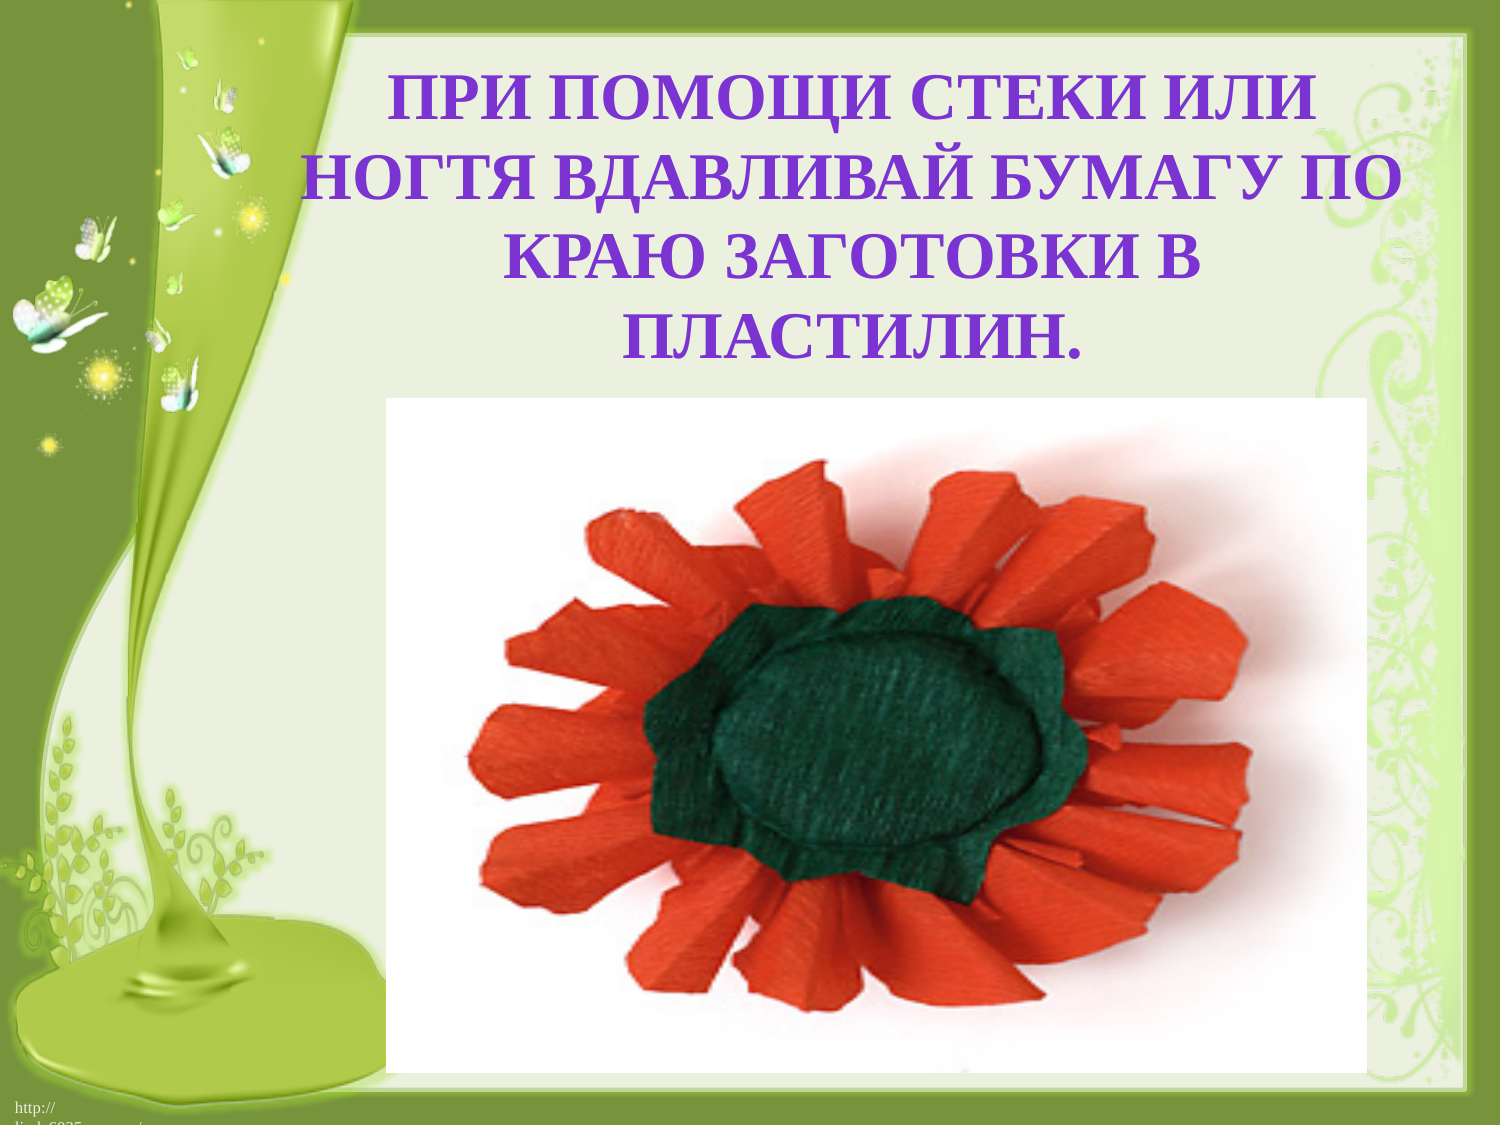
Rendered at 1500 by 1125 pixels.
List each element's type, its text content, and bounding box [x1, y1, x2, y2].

picture [0, 0, 1367, 1109]
text_box При помощи стеки или ногтя вдавливай бумагу по краю заготовки в пластилин. [281, 45, 1425, 233]
